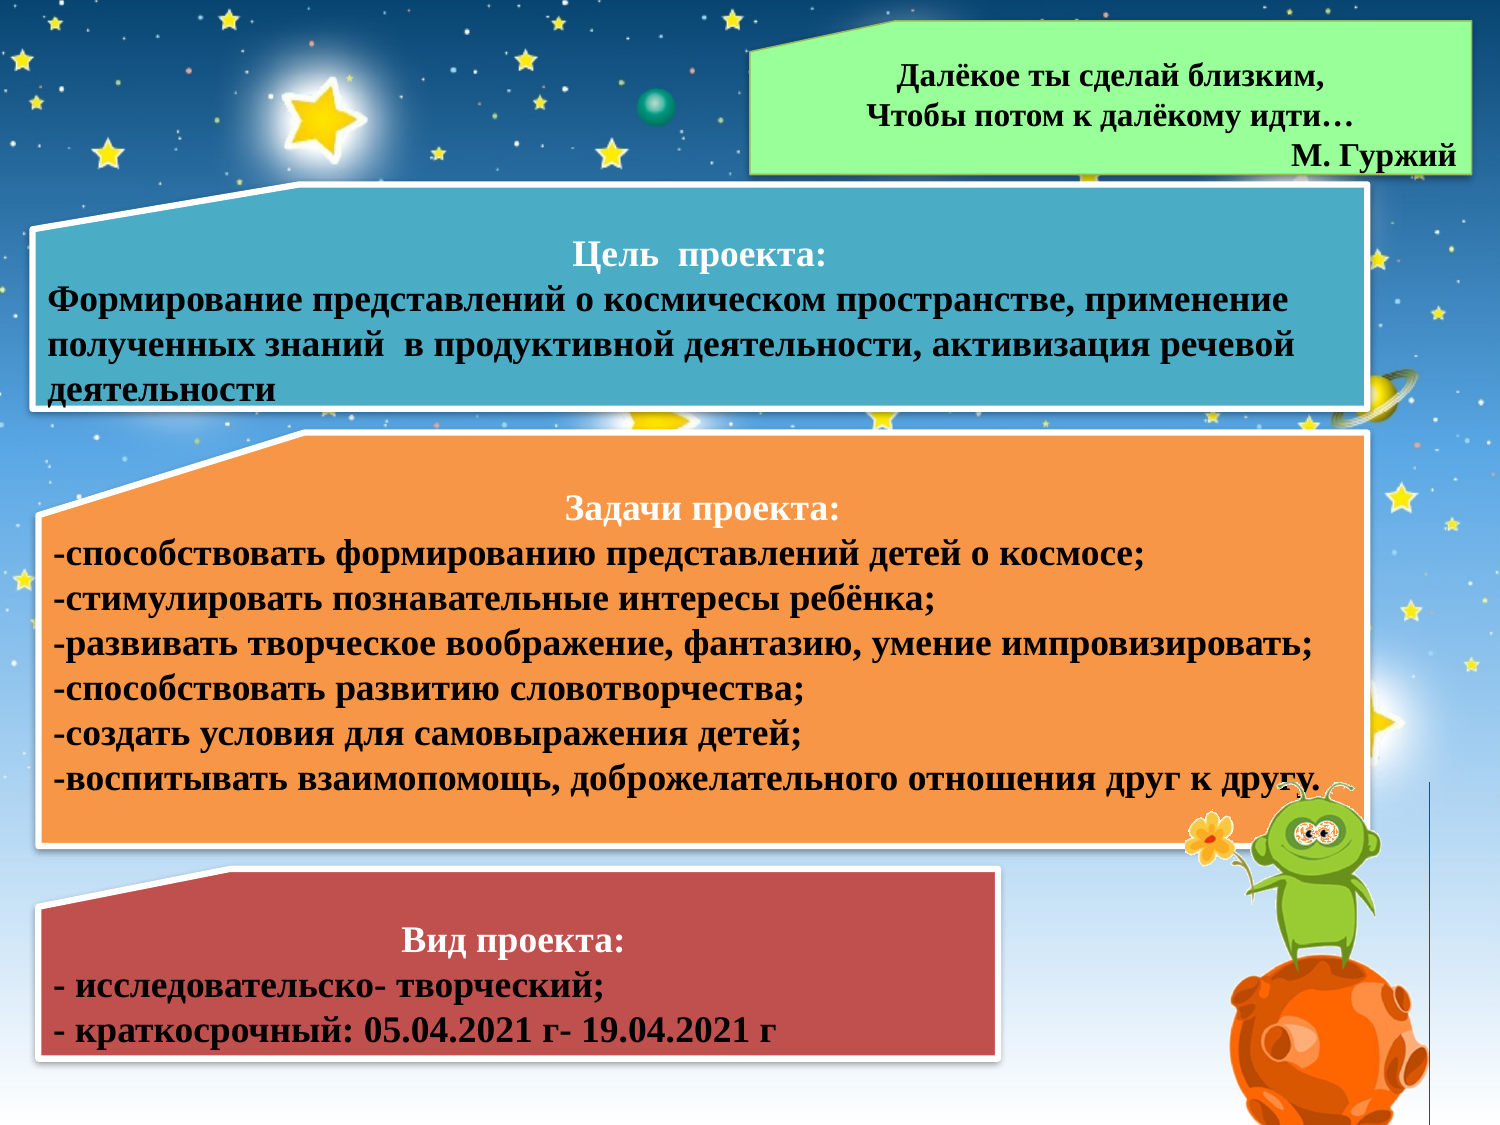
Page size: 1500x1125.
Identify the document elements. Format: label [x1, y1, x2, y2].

picture [1184, 782, 1430, 1125]
list [0, 0, 1500, 1125]
